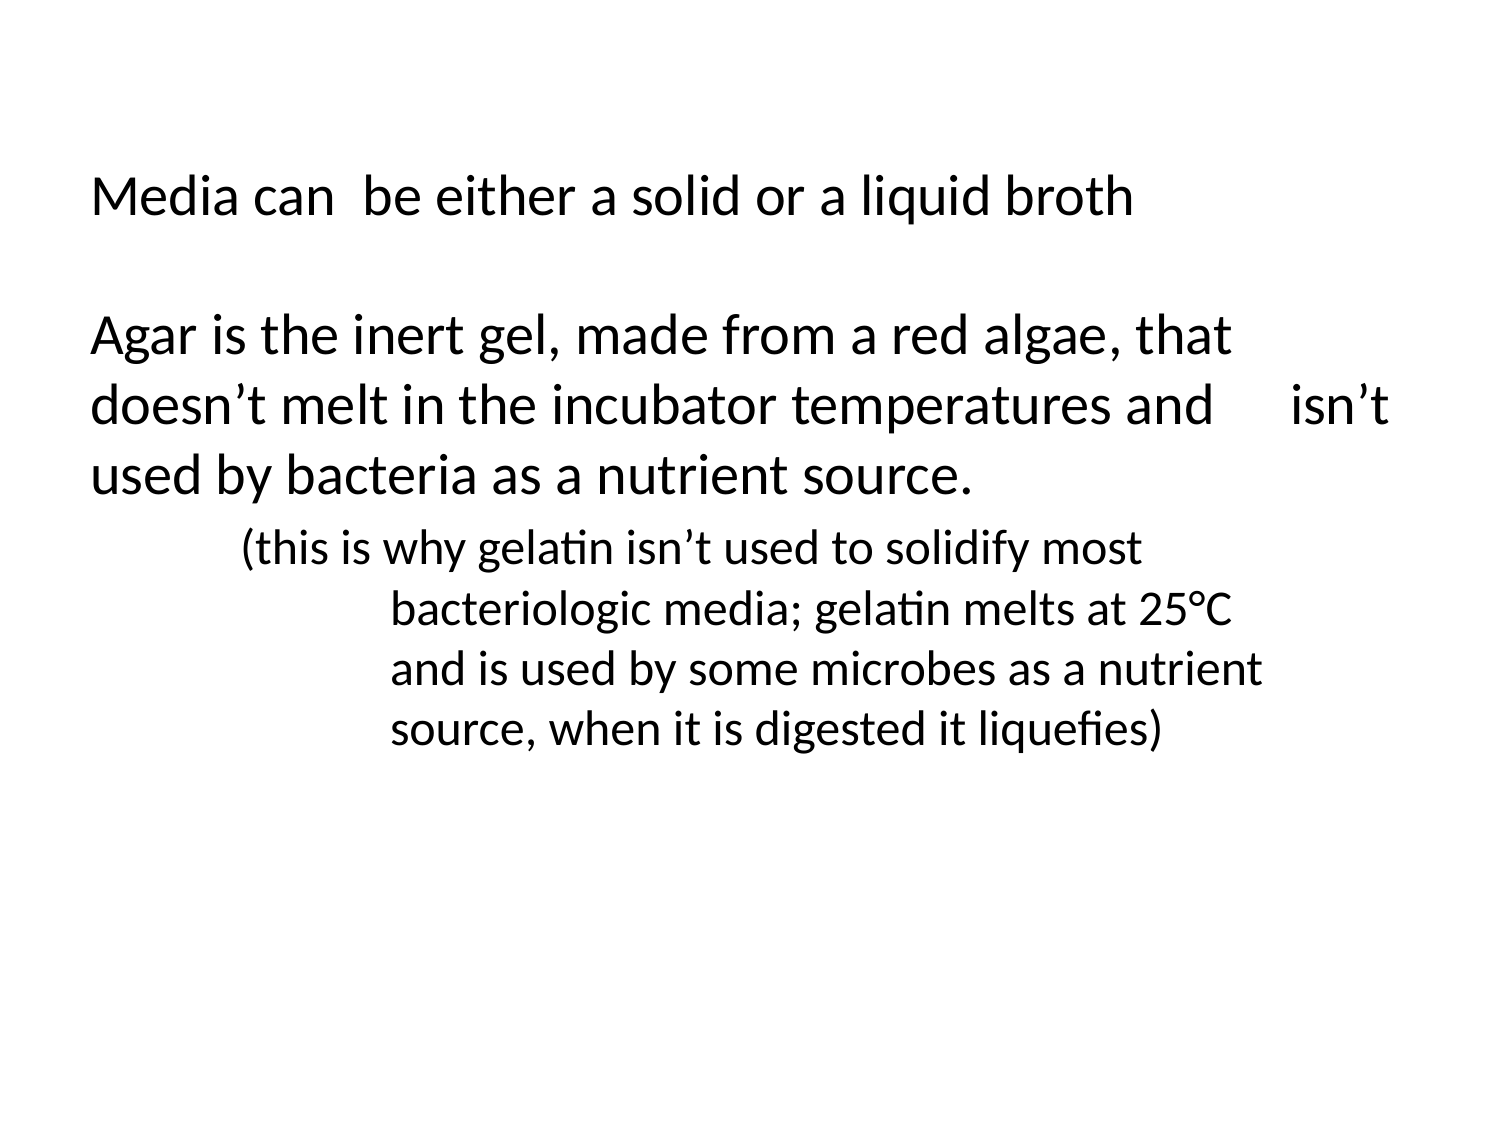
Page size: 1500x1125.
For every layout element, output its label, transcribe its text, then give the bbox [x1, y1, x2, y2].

title Media can be either a solid or a liquid broth Agar is the inert gel, made from a red algae, that doesn’t melt in the incubator temperatures and isn’t used by bacteria as a nutrient source. (this is why gelatin isn’t used to solidify most bacteriologic media; gelatin melts at 25°C and is used by some microbes as a nutrient source, when it is digested it liquefies) [75, 45, 1425, 988]
